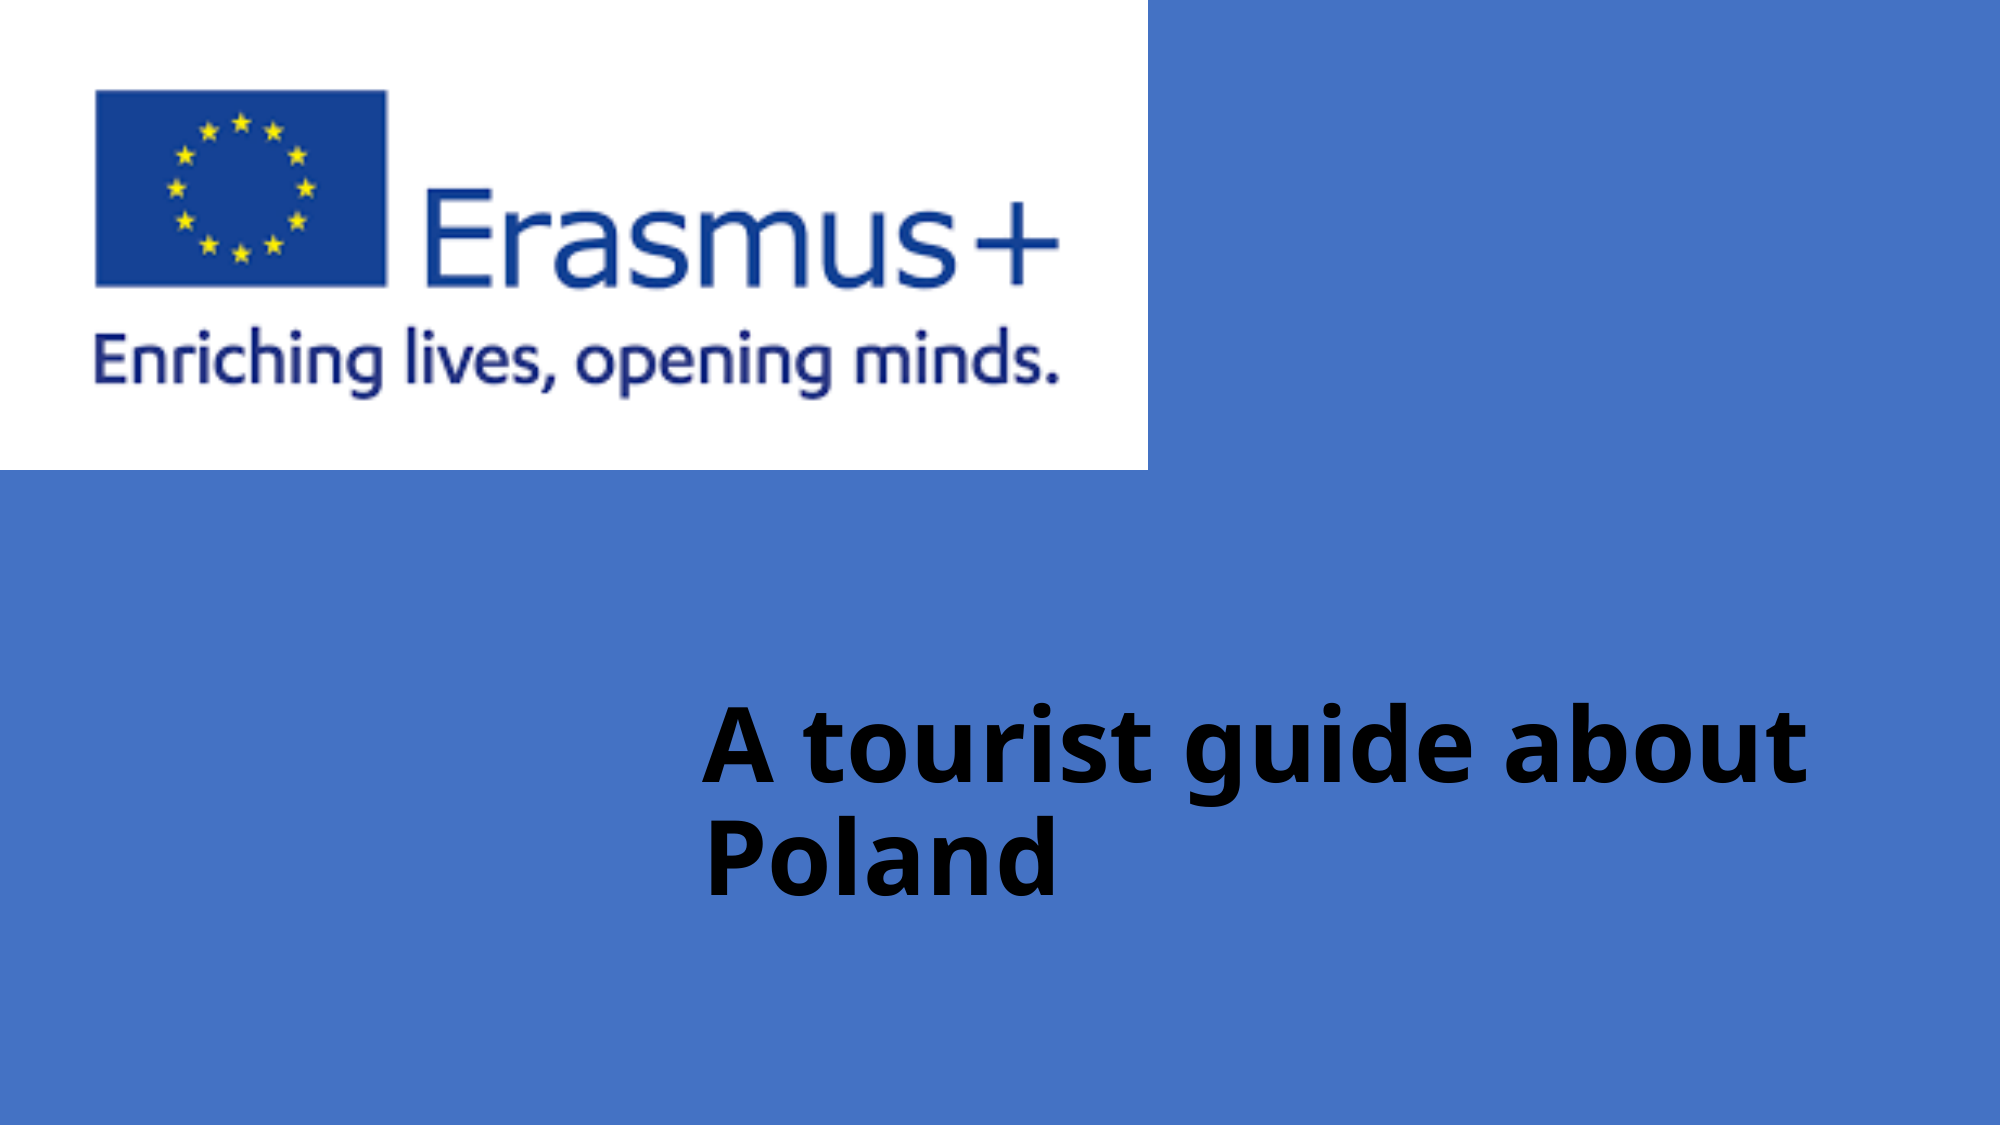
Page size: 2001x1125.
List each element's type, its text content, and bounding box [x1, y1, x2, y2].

title A tourist guide about Poland [687, 696, 2000, 915]
picture [0, 0, 1148, 470]
